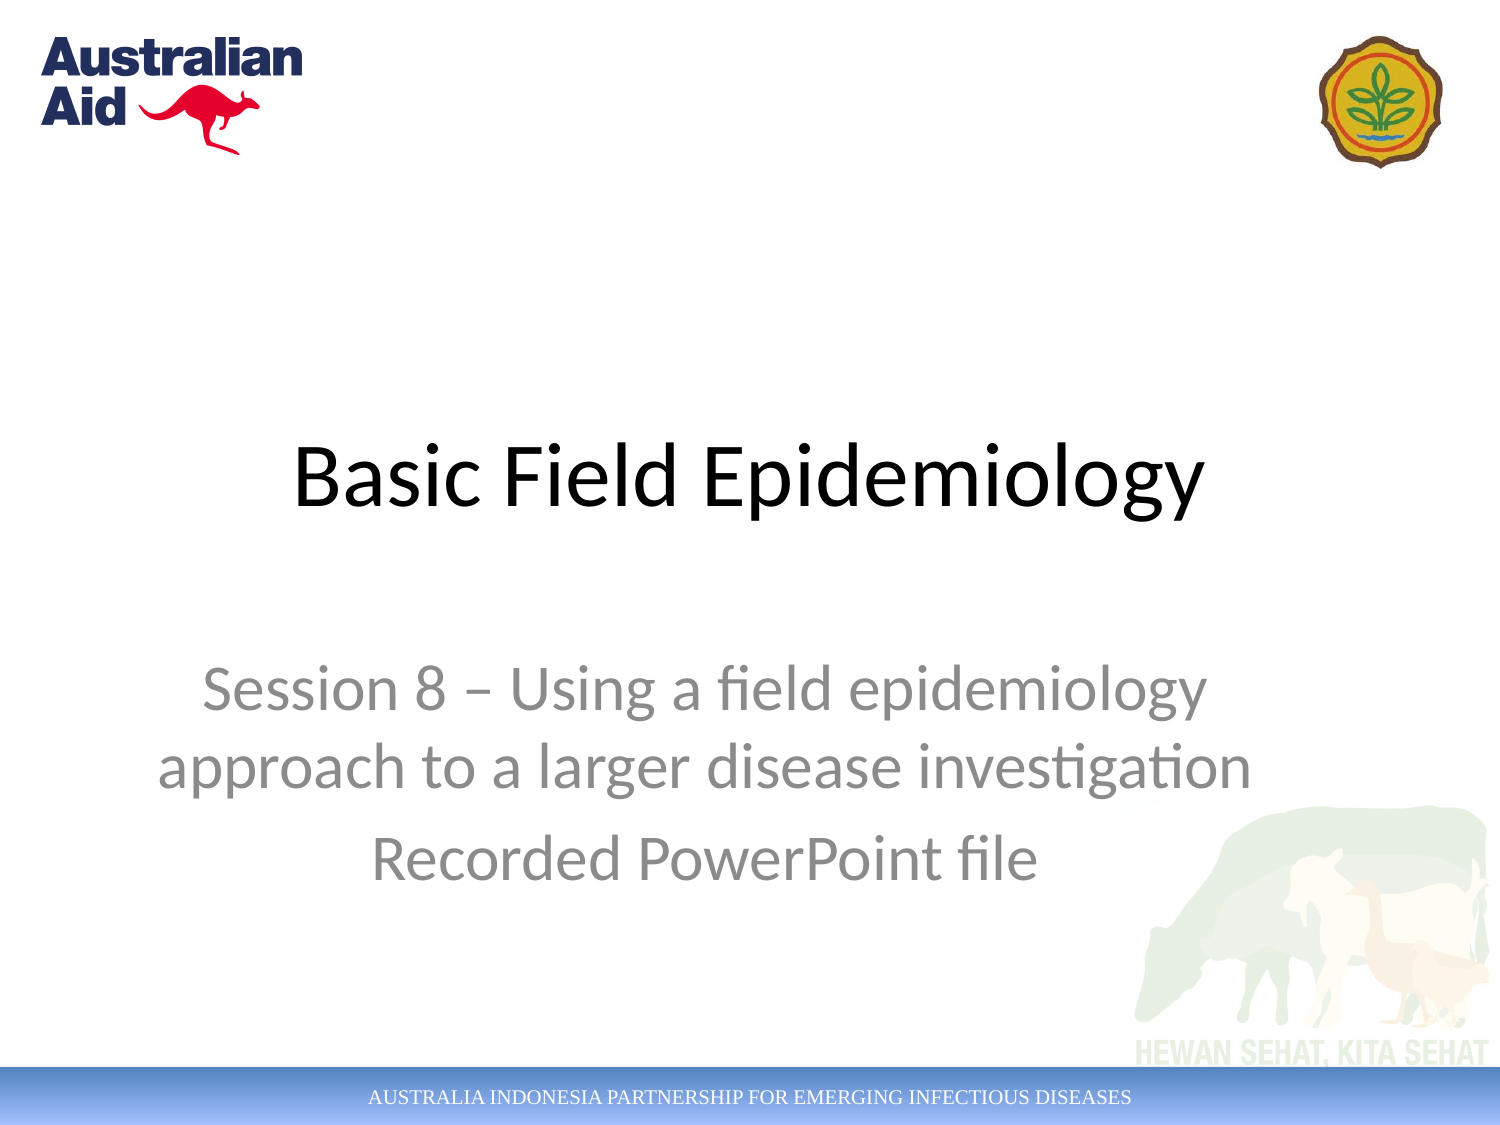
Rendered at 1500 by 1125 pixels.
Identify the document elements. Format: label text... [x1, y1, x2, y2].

subtitle Session 8 – Using a field epidemiology approach to a larger disease investigation Recorded PowerPoint file [135, 637, 1275, 925]
title Basic Field Epidemiology [112, 349, 1388, 591]
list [41, 37, 302, 155]
picture [1301, 23, 1465, 187]
